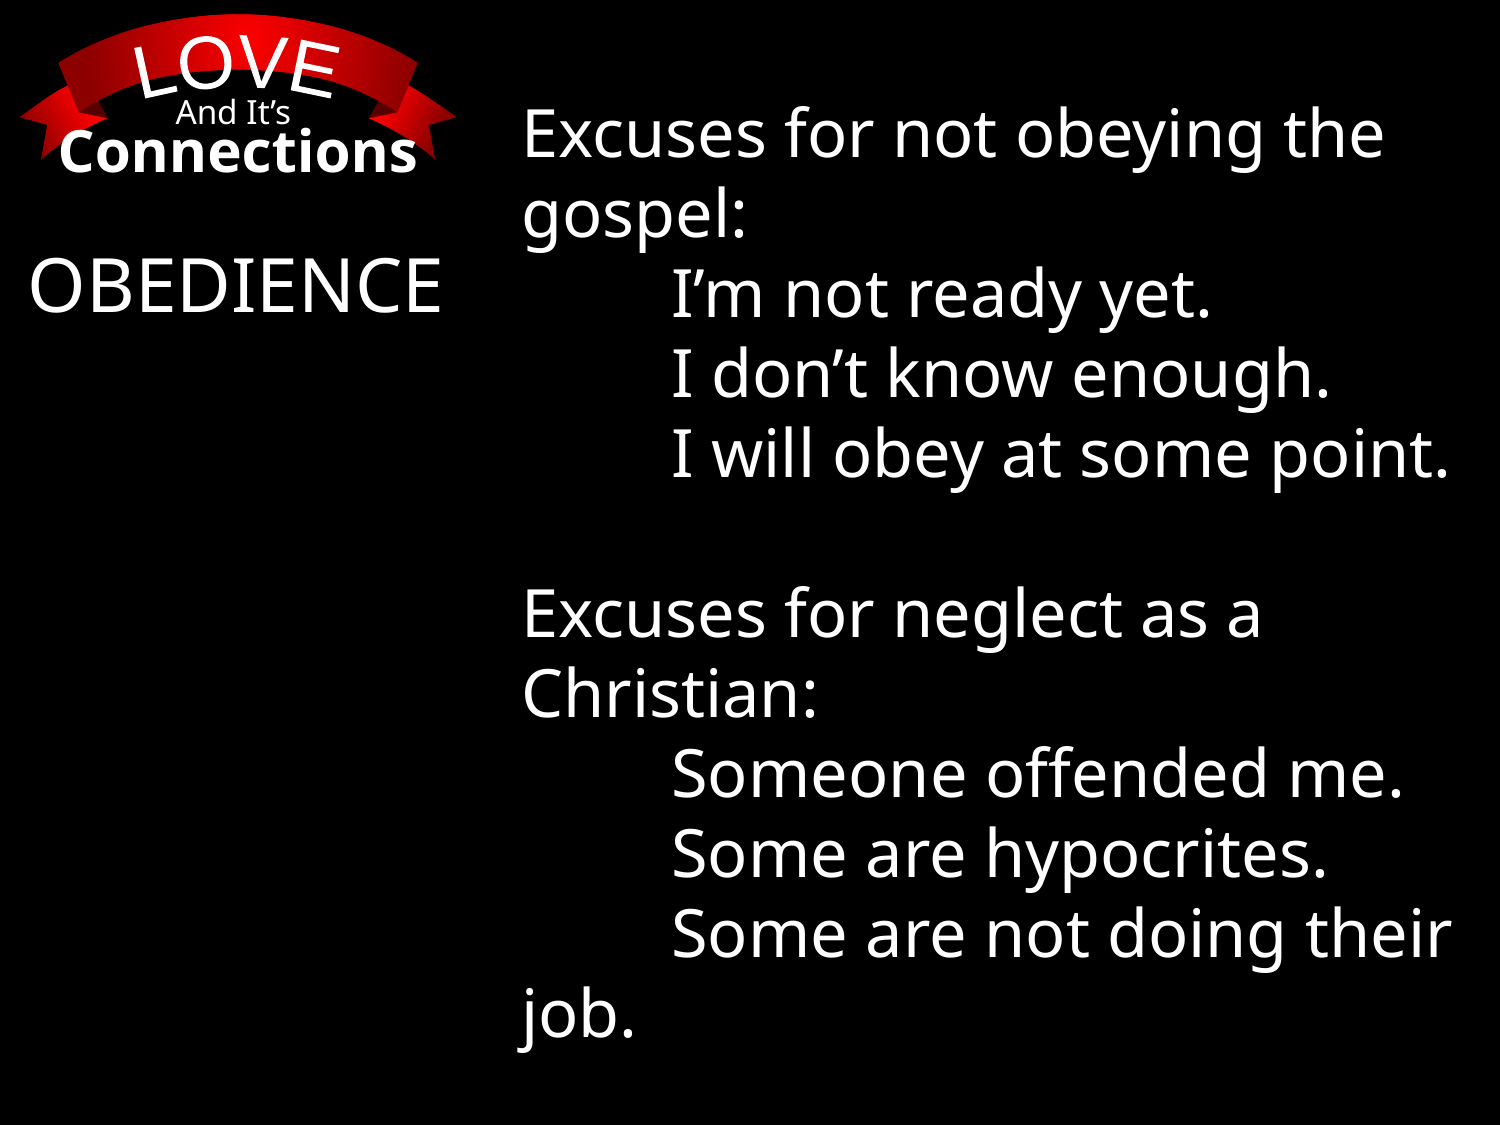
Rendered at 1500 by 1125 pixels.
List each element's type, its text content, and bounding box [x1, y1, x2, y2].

text_box OBEDIENCE [0, 229, 473, 335]
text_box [18, 13, 457, 296]
text_box Excuses for not obeying the gospel: I’m not ready yet. I don’t know enough. I will obey at some point. Excuses for neglect as a Christian: Someone offended me. Some are hypocrites. Some are not doing their job. DO NOT DECIEVE YOURSELF [506, 83, 1500, 1125]
